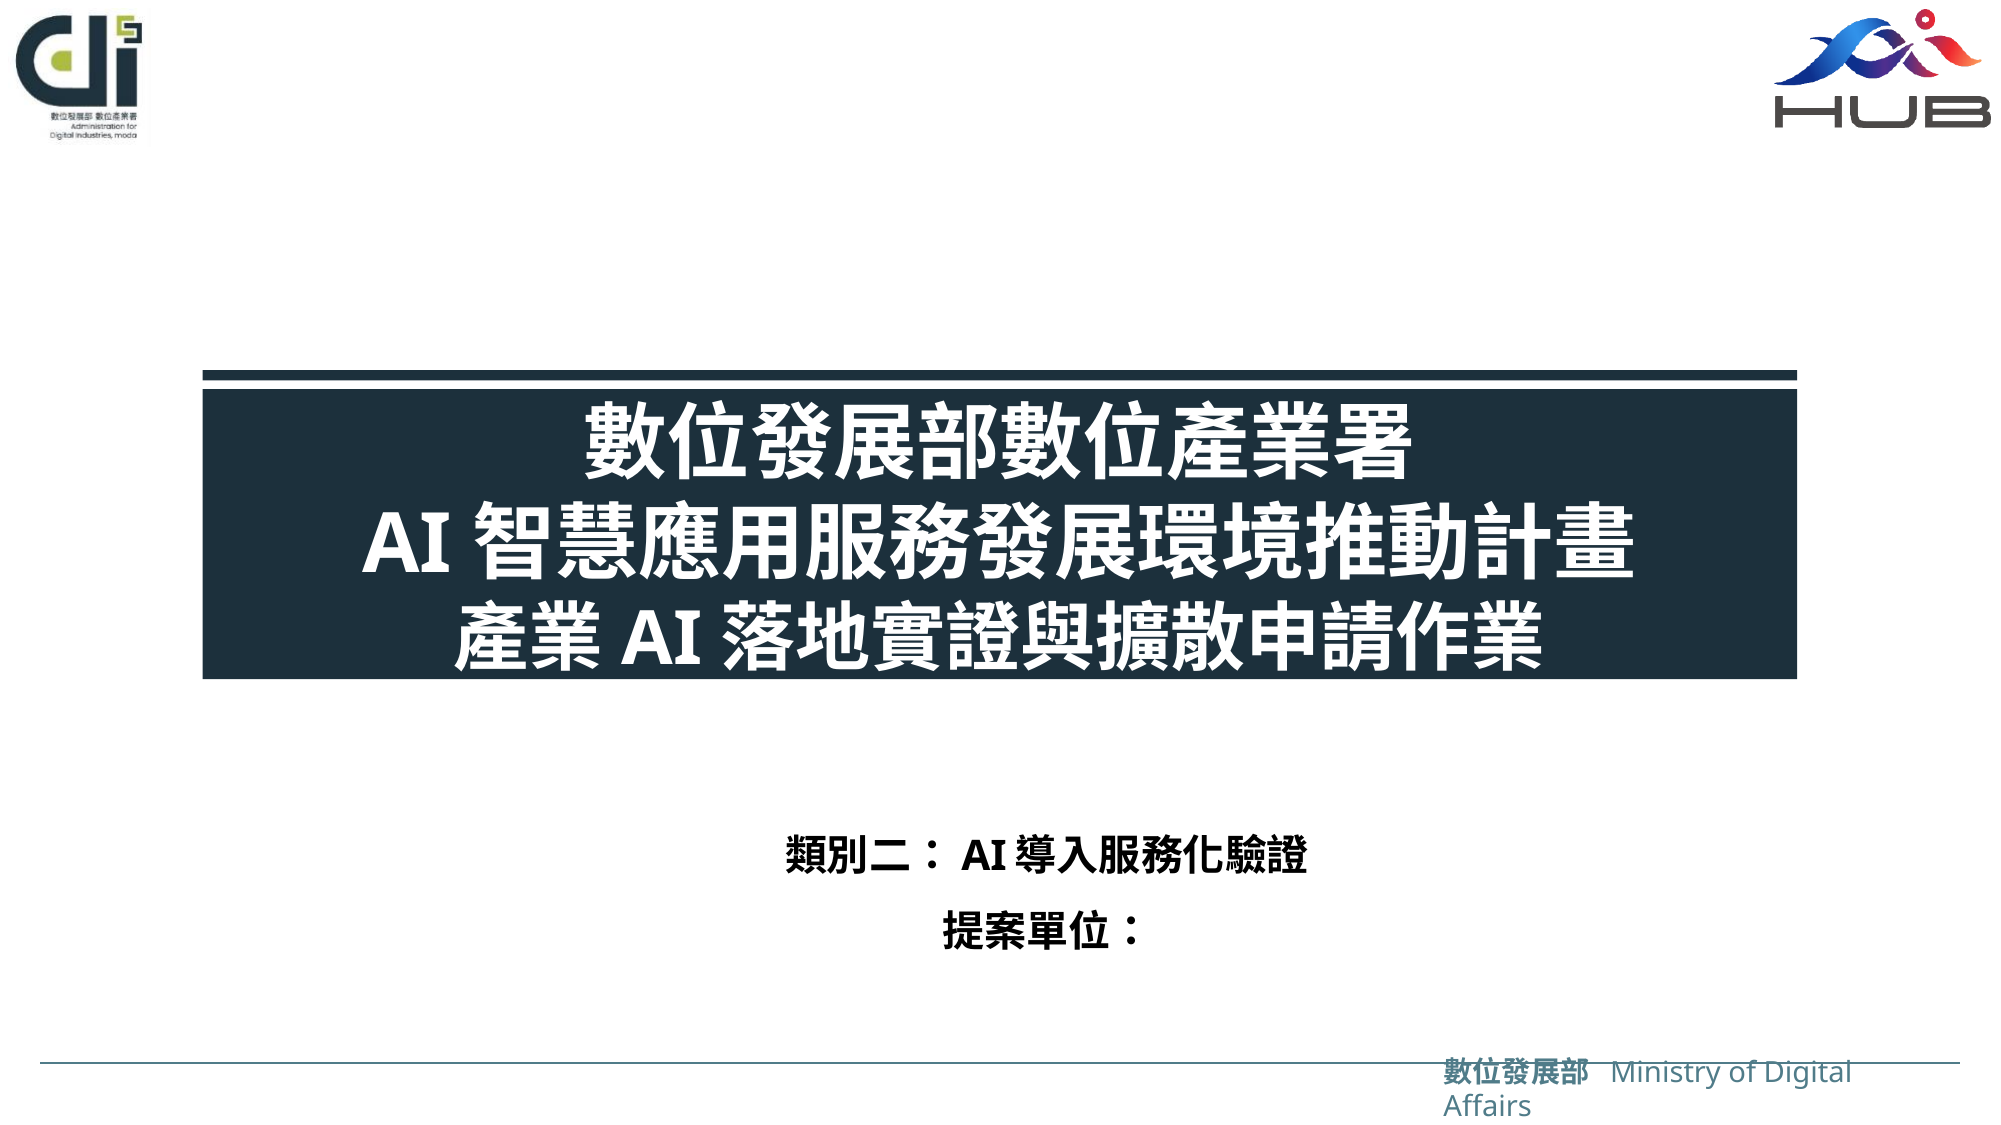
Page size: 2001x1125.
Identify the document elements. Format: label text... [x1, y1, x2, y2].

picture [8, 8, 151, 147]
subtitle 類別二：AI導入服務化驗證 提案單位： [533, 797, 1561, 962]
picture [1774, 9, 1991, 128]
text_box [202, 369, 1798, 683]
